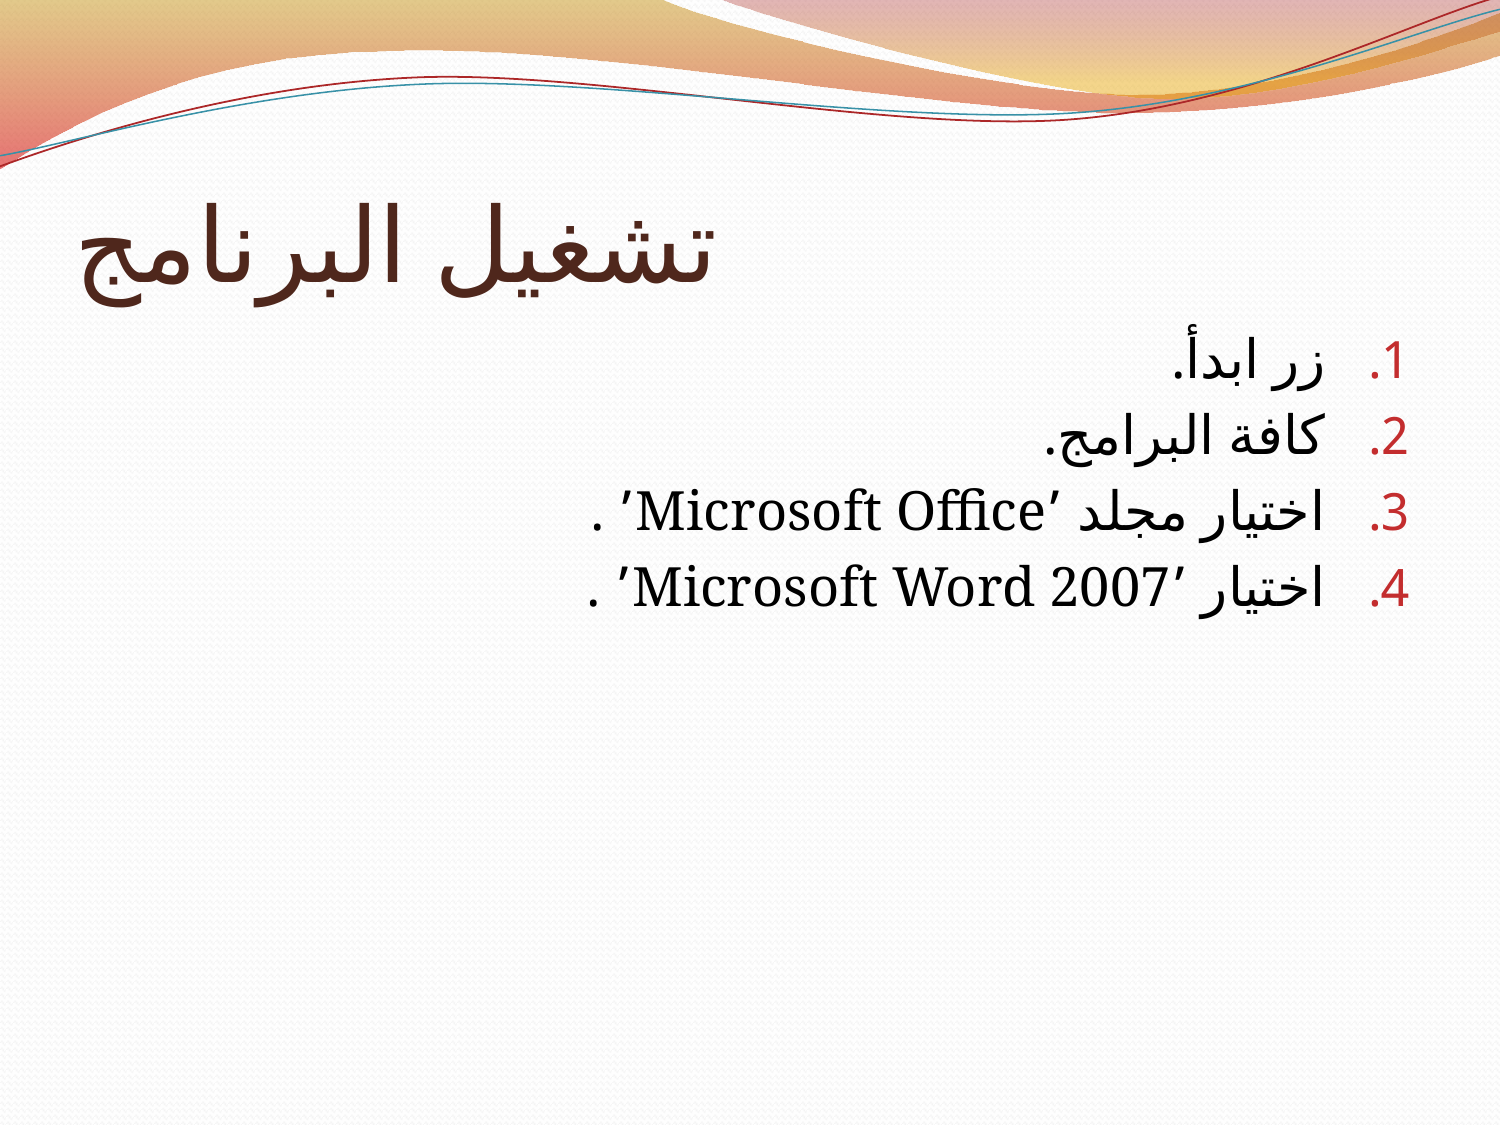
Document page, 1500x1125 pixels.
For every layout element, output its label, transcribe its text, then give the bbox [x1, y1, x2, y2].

title تشغيل البرنامج [75, 115, 1425, 303]
list زر ابدأ. كافة البرامج. اختيار مجلد ’Microsoft Office’ . اختيار ’Microsoft Word 2007’ . [75, 317, 1425, 1038]
